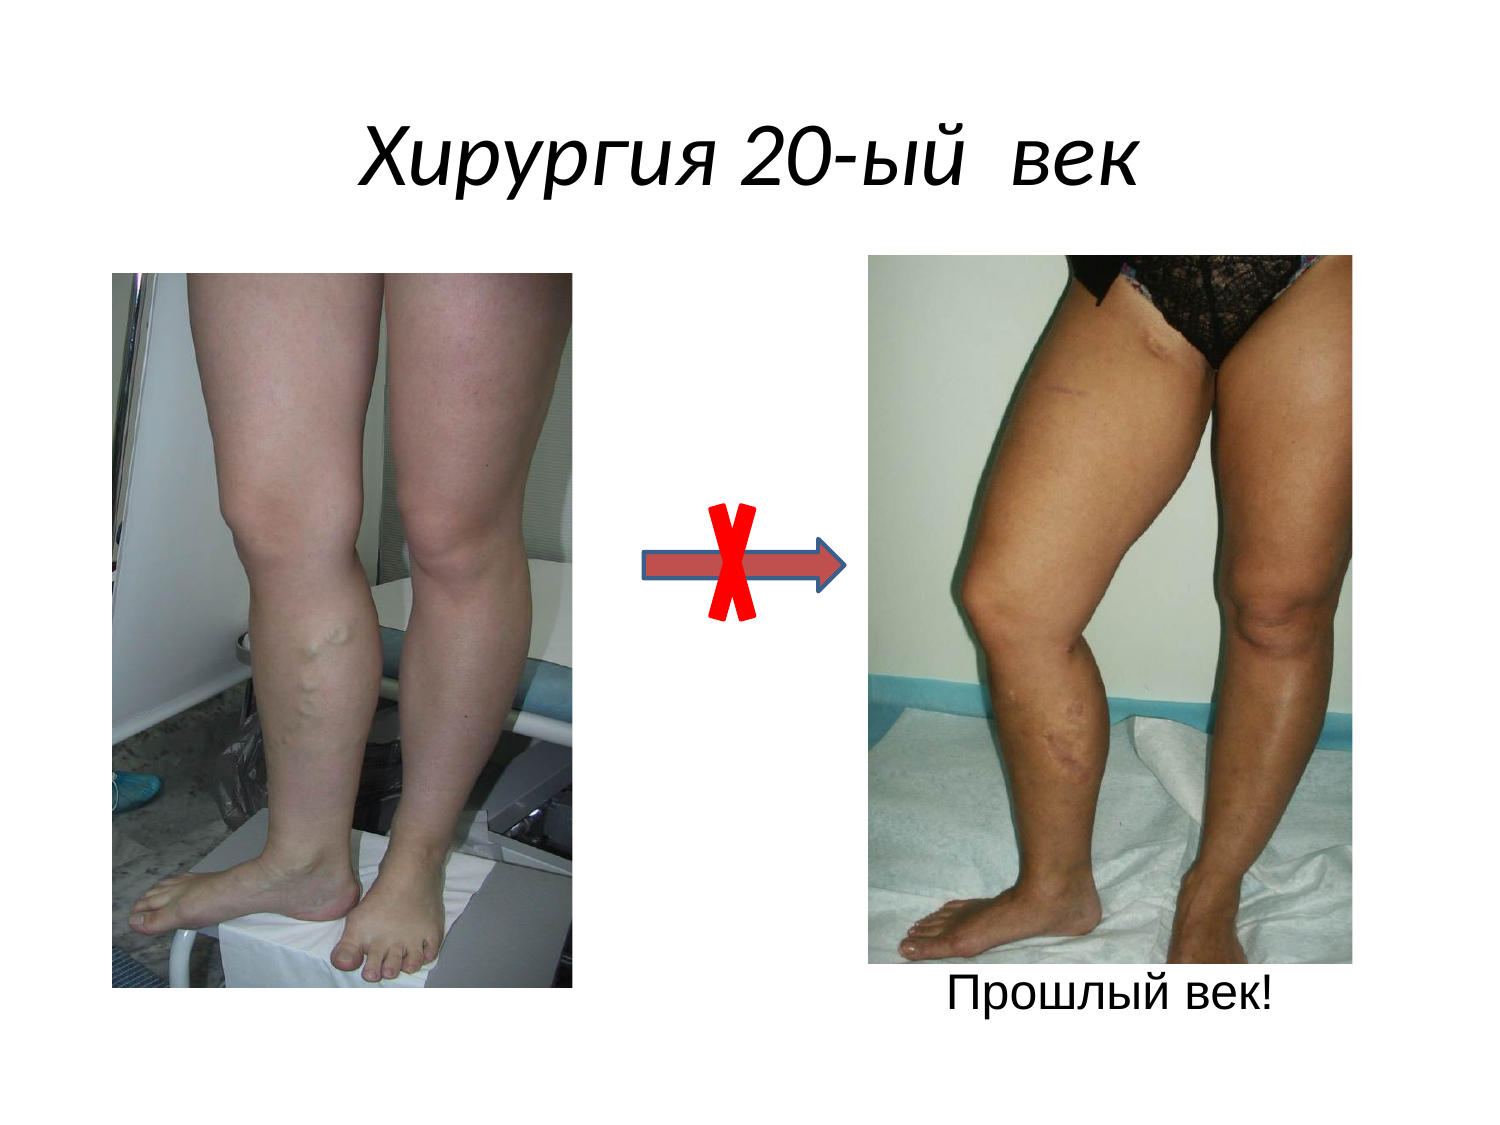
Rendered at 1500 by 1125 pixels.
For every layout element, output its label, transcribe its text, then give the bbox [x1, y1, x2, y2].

text_box Прошлый век! [797, 952, 1424, 1027]
text_box [742, 536, 847, 594]
picture [867, 255, 1353, 965]
title Хирургия 20-ый век [75, 66, 1425, 232]
text_box [641, 549, 722, 581]
picture [111, 272, 573, 988]
text_box [708, 503, 757, 622]
